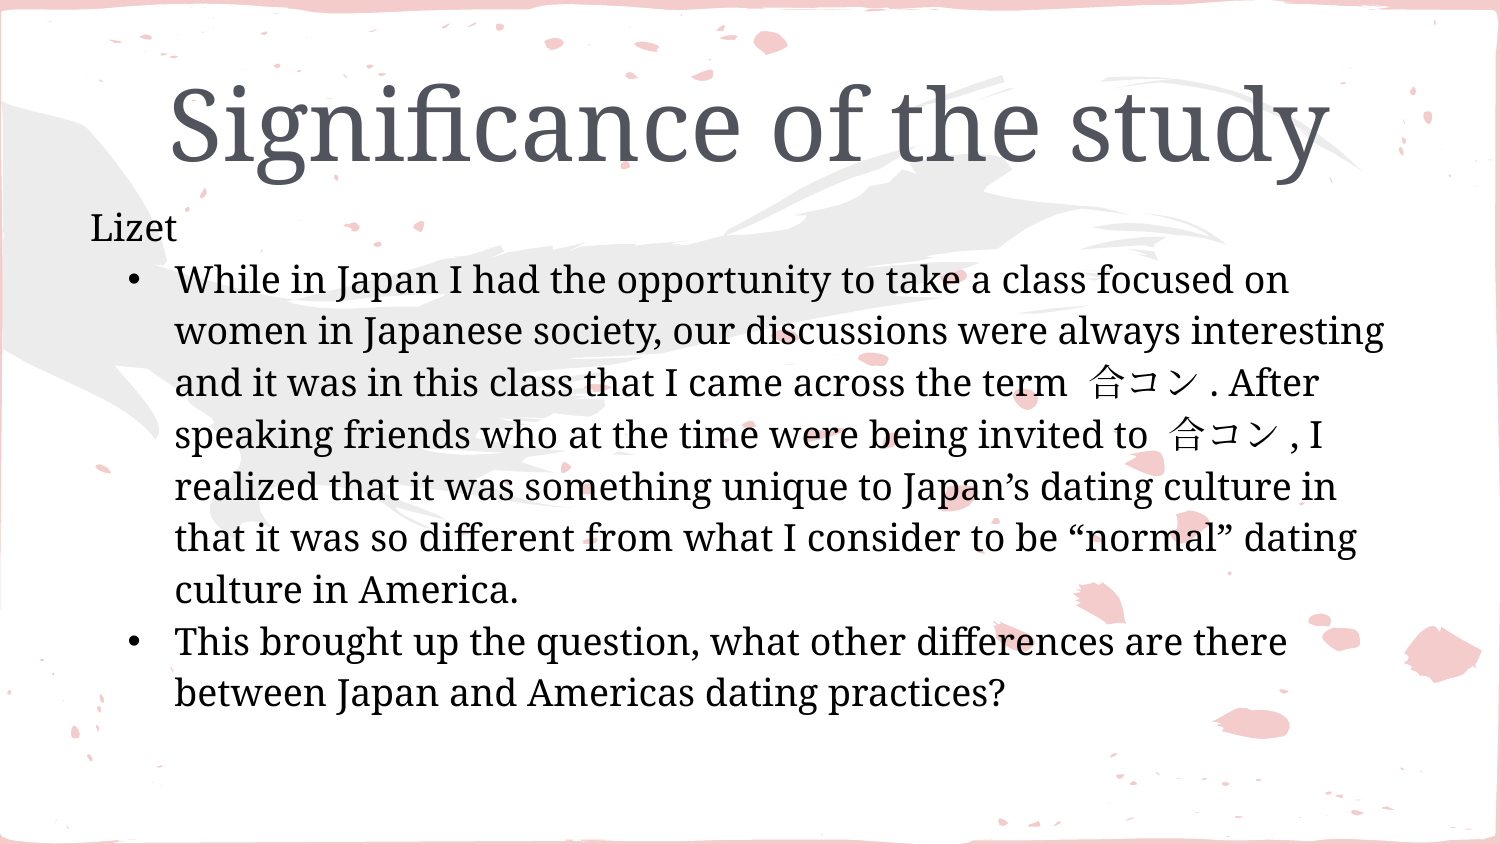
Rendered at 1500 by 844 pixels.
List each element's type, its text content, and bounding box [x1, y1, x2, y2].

title Significance of the study [75, 25, 1425, 182]
list Lizet While in Japan I had the opportunity to take a class focused on women in Japanese society, our discussions were always interesting and it was in this class that I came across the term 合コン. After speaking friends who at the time were being invited to 合コン, I realized that it was something unique to Japan’s dating culture in that it was so different from what I consider to be “normal” dating culture in America. This brought up the question, what other differences are there between Japan and Americas dating practices? [75, 182, 1425, 778]
